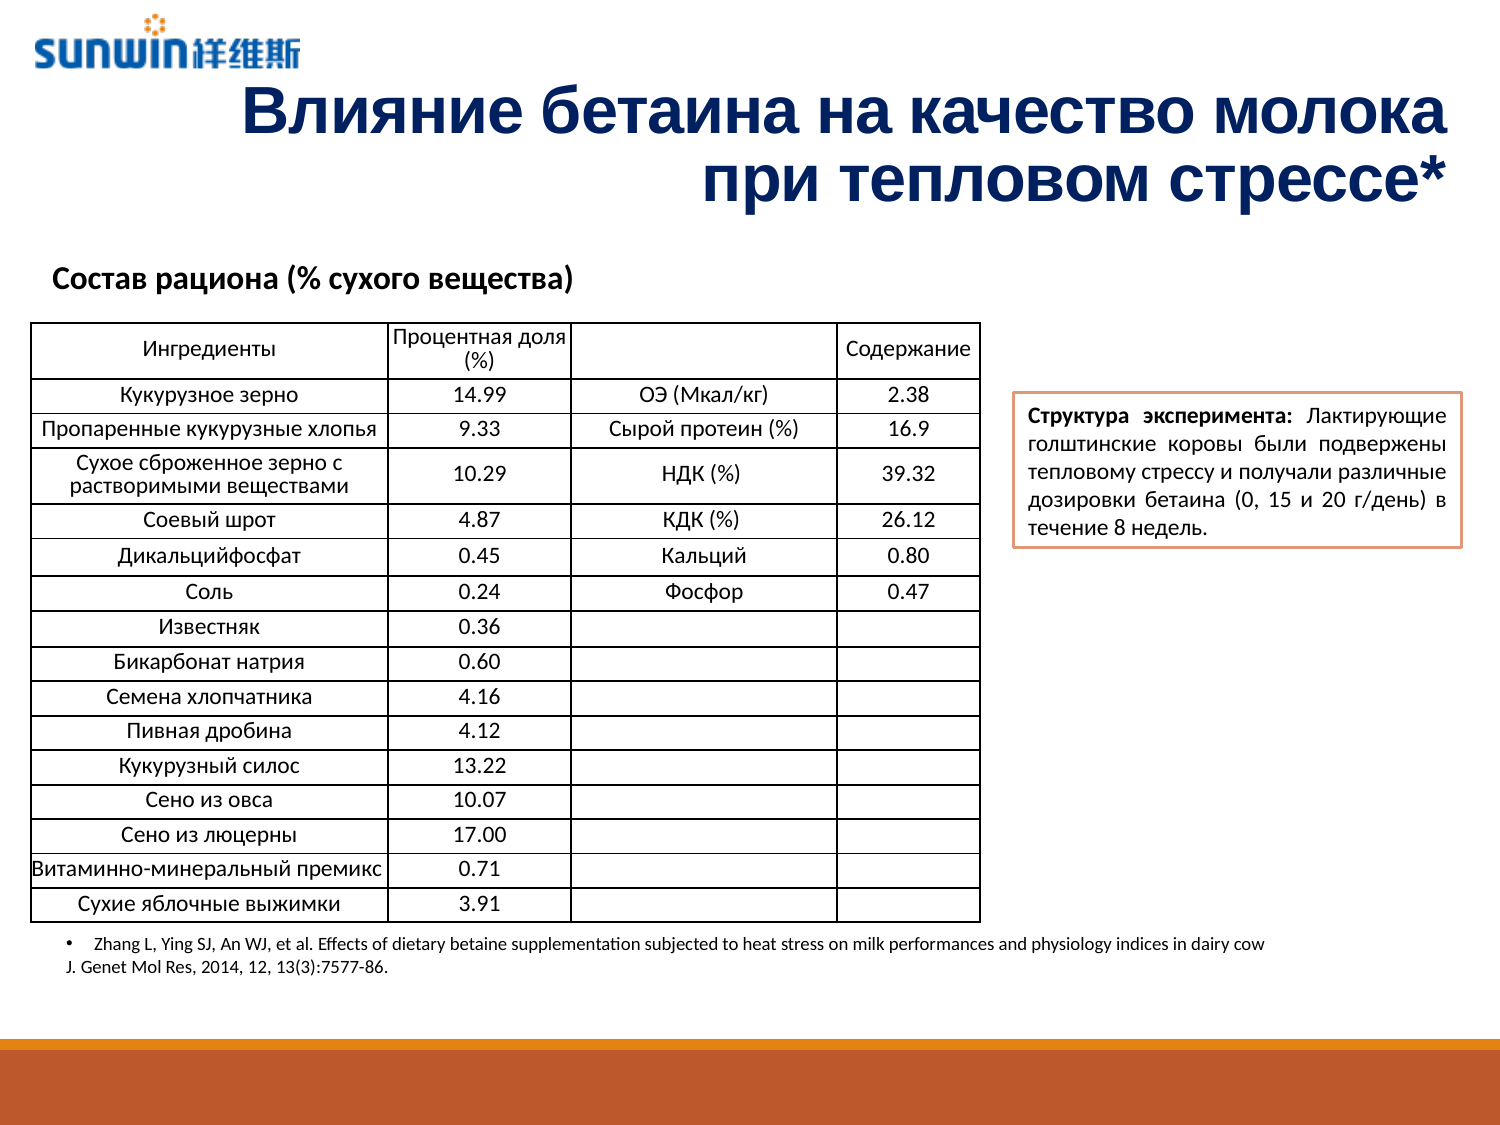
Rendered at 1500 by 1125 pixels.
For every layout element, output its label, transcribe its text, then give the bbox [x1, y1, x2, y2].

table_cell [572, 889, 836, 921]
table_cell 0.45 [389, 539, 570, 575]
table_cell [572, 786, 836, 818]
table_cell [572, 612, 836, 646]
table_cell Сено из овса [32, 786, 387, 818]
table_cell 2.38 [838, 380, 979, 413]
table_cell [838, 682, 979, 715]
table_cell [572, 751, 836, 784]
table_cell Сырой протеин (%) [572, 414, 836, 447]
table_cell [838, 854, 979, 887]
table_header [572, 324, 836, 378]
table_cell Кукурузное зерно [32, 380, 387, 413]
table_cell Пивная дробина [32, 717, 387, 749]
table_cell [572, 820, 836, 853]
table_cell Пропаренные кукурузные хлопья [32, 414, 387, 447]
table_cell Витаминно-минеральный премикс [32, 854, 387, 887]
table_cell 17.00 [389, 820, 570, 853]
table_cell 26.12 [838, 505, 979, 538]
table_cell [572, 717, 836, 749]
table_cell 0.71 [389, 854, 570, 887]
table_cell [838, 889, 979, 921]
table_cell Сухие яблочные выжимки [32, 889, 387, 921]
table_cell 0.47 [838, 577, 979, 610]
table_header Процентная доля (%) [389, 324, 570, 378]
table_cell 10.07 [389, 786, 570, 818]
table_cell 13.22 [389, 751, 570, 784]
text_box Состав рациона (% сухого вещества) [37, 248, 974, 304]
table_cell Фосфор [572, 577, 836, 610]
table_cell 39.32 [838, 449, 979, 503]
title Влияние бетаина на качество молока при тепловом стрессе* [186, 68, 1462, 224]
table_cell Семена хлопчатника [32, 682, 387, 715]
table_header Ингредиенты [32, 324, 387, 378]
table_cell КДК (%) [572, 505, 836, 538]
table_cell 14.99 [389, 380, 570, 413]
table_cell 10.29 [389, 449, 570, 503]
table_cell Кукурузный силос [32, 751, 387, 784]
table_cell Дикальцийфосфат [32, 539, 387, 575]
table_cell 9.33 [389, 414, 570, 447]
table_cell Сухое сброженное зерно с растворимыми веществами [32, 449, 387, 503]
table_cell 0.80 [838, 539, 979, 575]
table_cell 0.60 [389, 648, 570, 680]
table_cell [838, 648, 979, 680]
table_cell [838, 751, 979, 784]
table_cell Соевый шрот [32, 505, 387, 538]
table_cell 0.36 [389, 612, 570, 646]
table_cell ОЭ (Мкал/кг) [572, 380, 836, 413]
table_cell [838, 820, 979, 853]
table_cell [838, 786, 979, 818]
table_cell [572, 854, 836, 887]
table_cell Сено из люцерны [32, 820, 387, 853]
table_cell Кальций [572, 539, 836, 575]
table_cell [572, 682, 836, 715]
table_cell 4.87 [389, 505, 570, 538]
table_cell 16.9 [838, 414, 979, 447]
picture [35, 0, 300, 110]
table_cell 4.12 [389, 717, 570, 749]
table_cell Соль [32, 577, 387, 610]
table_cell НДК (%) [572, 449, 836, 503]
table_cell 3.91 [389, 889, 570, 921]
table_cell [838, 612, 979, 646]
table_cell Бикарбонат натрия [32, 648, 387, 680]
text_box Zhang L, Ying SJ, An WJ, et al. Effects of dietary betaine supplementation subjected to heat stress on milk performances and physiology indices in dairy cow J. Genet Mol Res, 2014, 12, 13(3):7577-86. [51, 924, 1476, 985]
table_header Содержание [838, 324, 979, 378]
table_cell [838, 717, 979, 749]
table_cell [572, 648, 836, 680]
table_cell Известняк [32, 612, 387, 646]
table_cell 0.24 [389, 577, 570, 610]
table_cell 4.16 [389, 682, 570, 715]
text_box Структура эксперимента: Лактирующие голштинские коровы были подвержены тепловому стрессу и получали различные дозировки бетаина (0, 15 и 20 г/день) в течение 8 недель. [1012, 391, 1463, 549]
